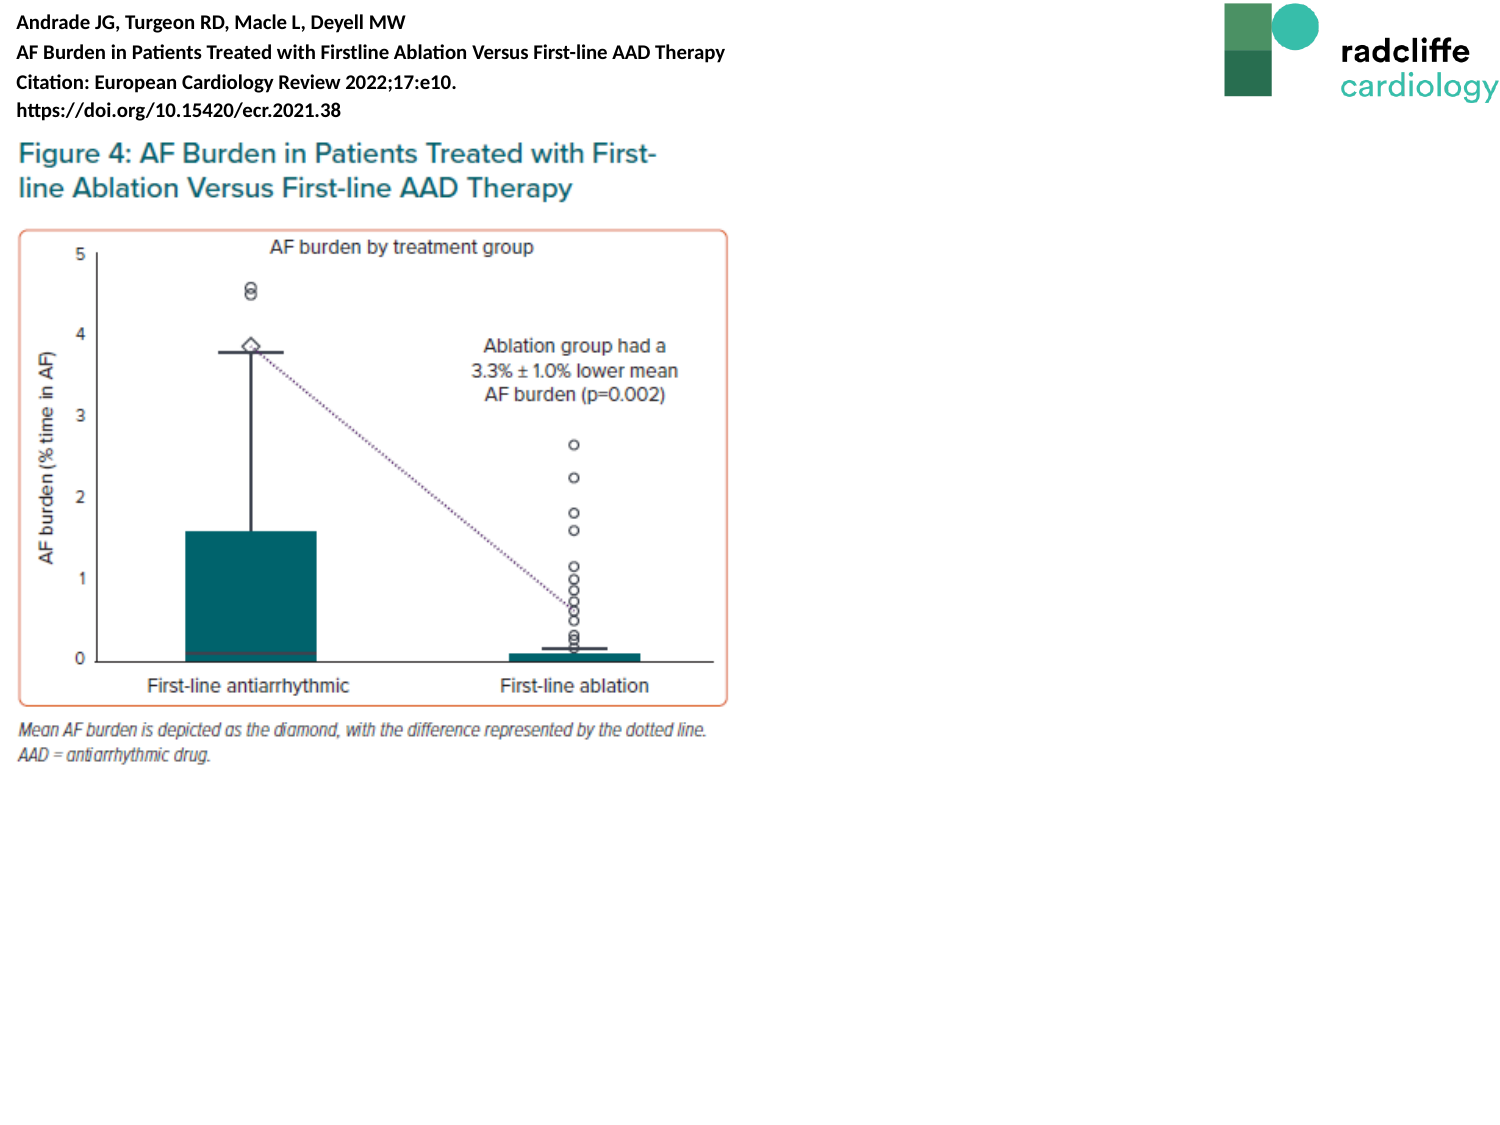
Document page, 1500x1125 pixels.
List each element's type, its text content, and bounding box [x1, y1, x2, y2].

picture [1224, 1, 1499, 104]
picture [1, 124, 748, 779]
text_box https://doi.org/10.15420/ecr.2021.38 [1, 89, 1500, 129]
text_box AF Burden in Patients Treated with Firstline Ablation Versus First-line AAD Therapy [1, 31, 1224, 60]
text_box Citation: European Cardiology Review 2022;17:e10. [1, 60, 1224, 89]
text_box Andrade JG, Turgeon RD, Macle L, Deyell MW [1, 1, 939, 31]
